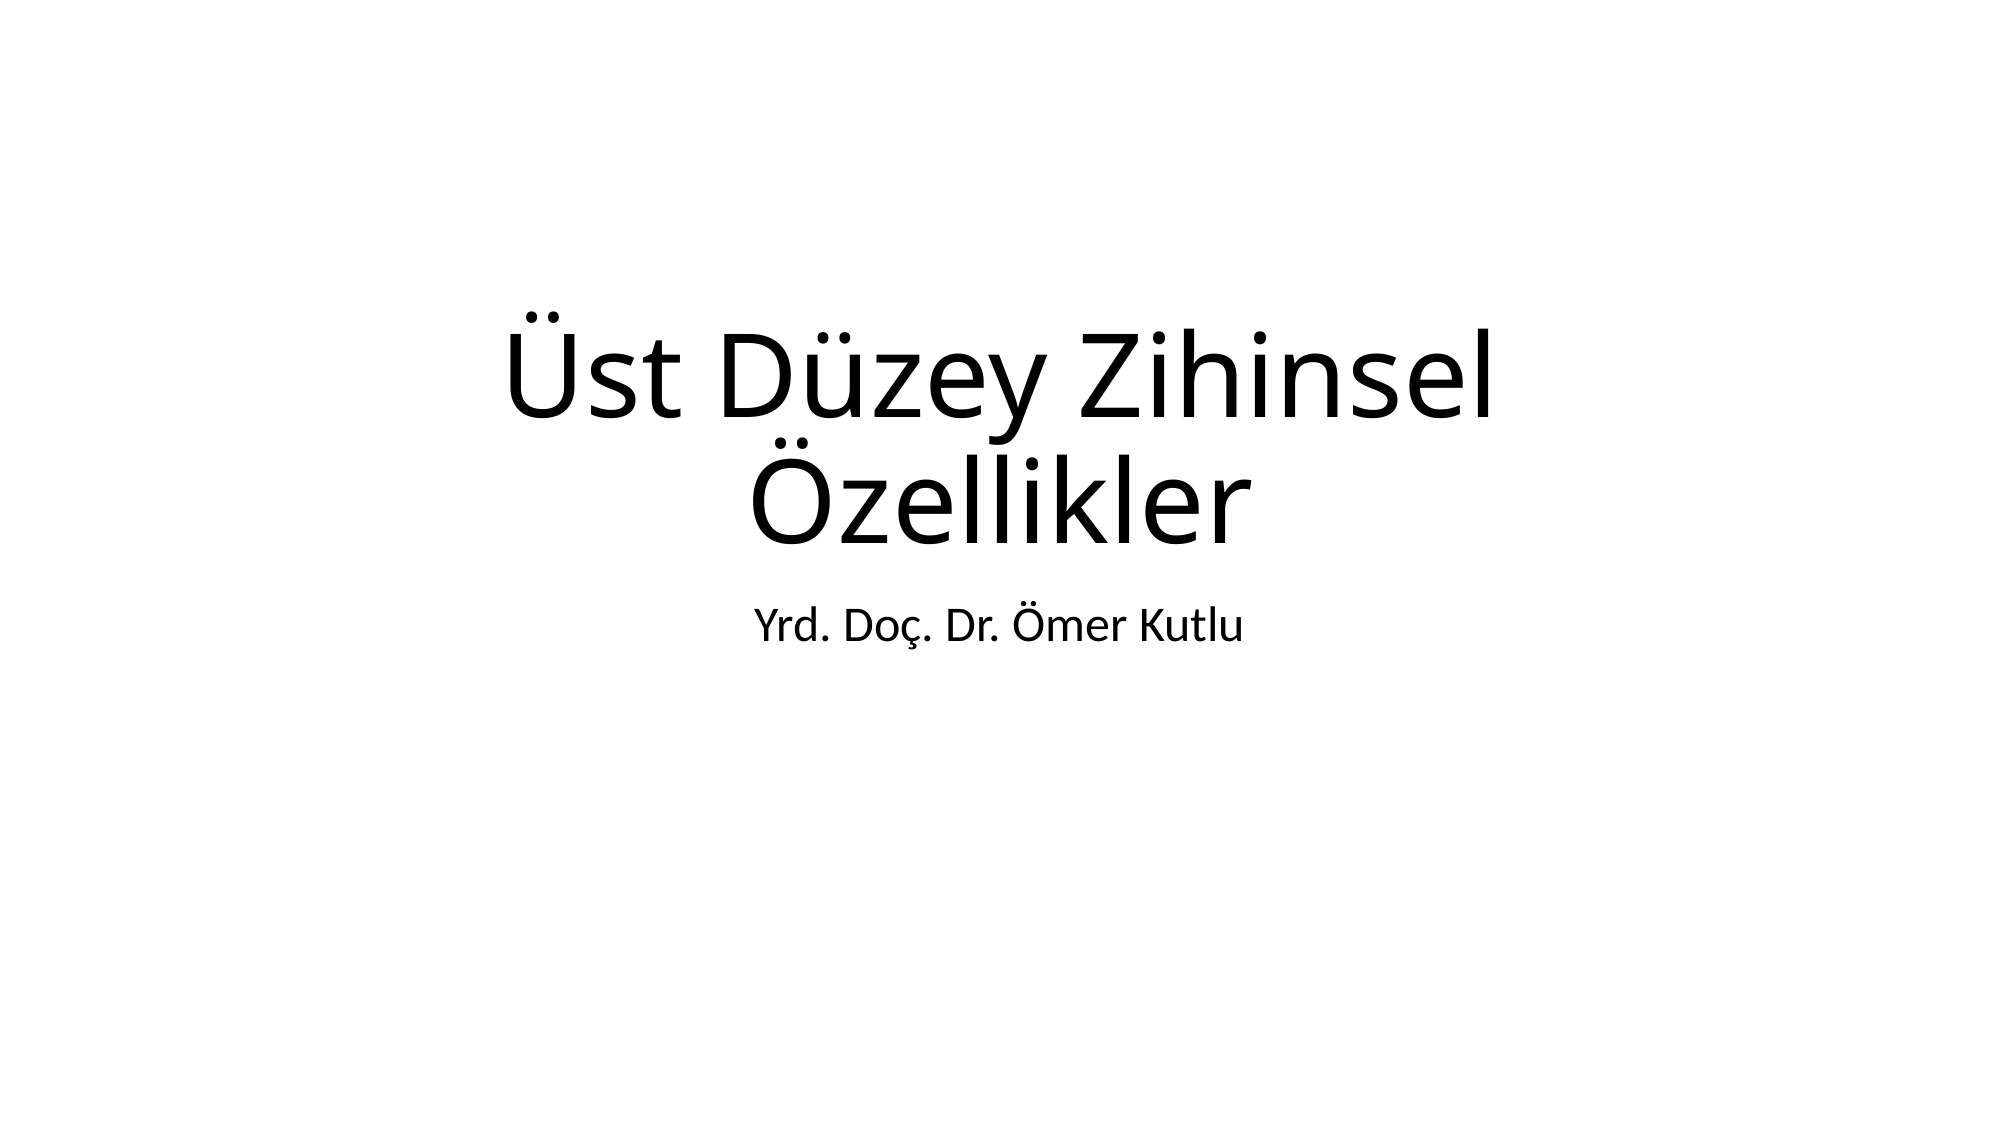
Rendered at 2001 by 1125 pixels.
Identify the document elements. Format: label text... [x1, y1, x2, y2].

title Üst Düzey Zihinsel Özellikler [249, 184, 1750, 576]
subtitle Yrd. Doç. Dr. Ömer Kutlu [249, 590, 1750, 863]
